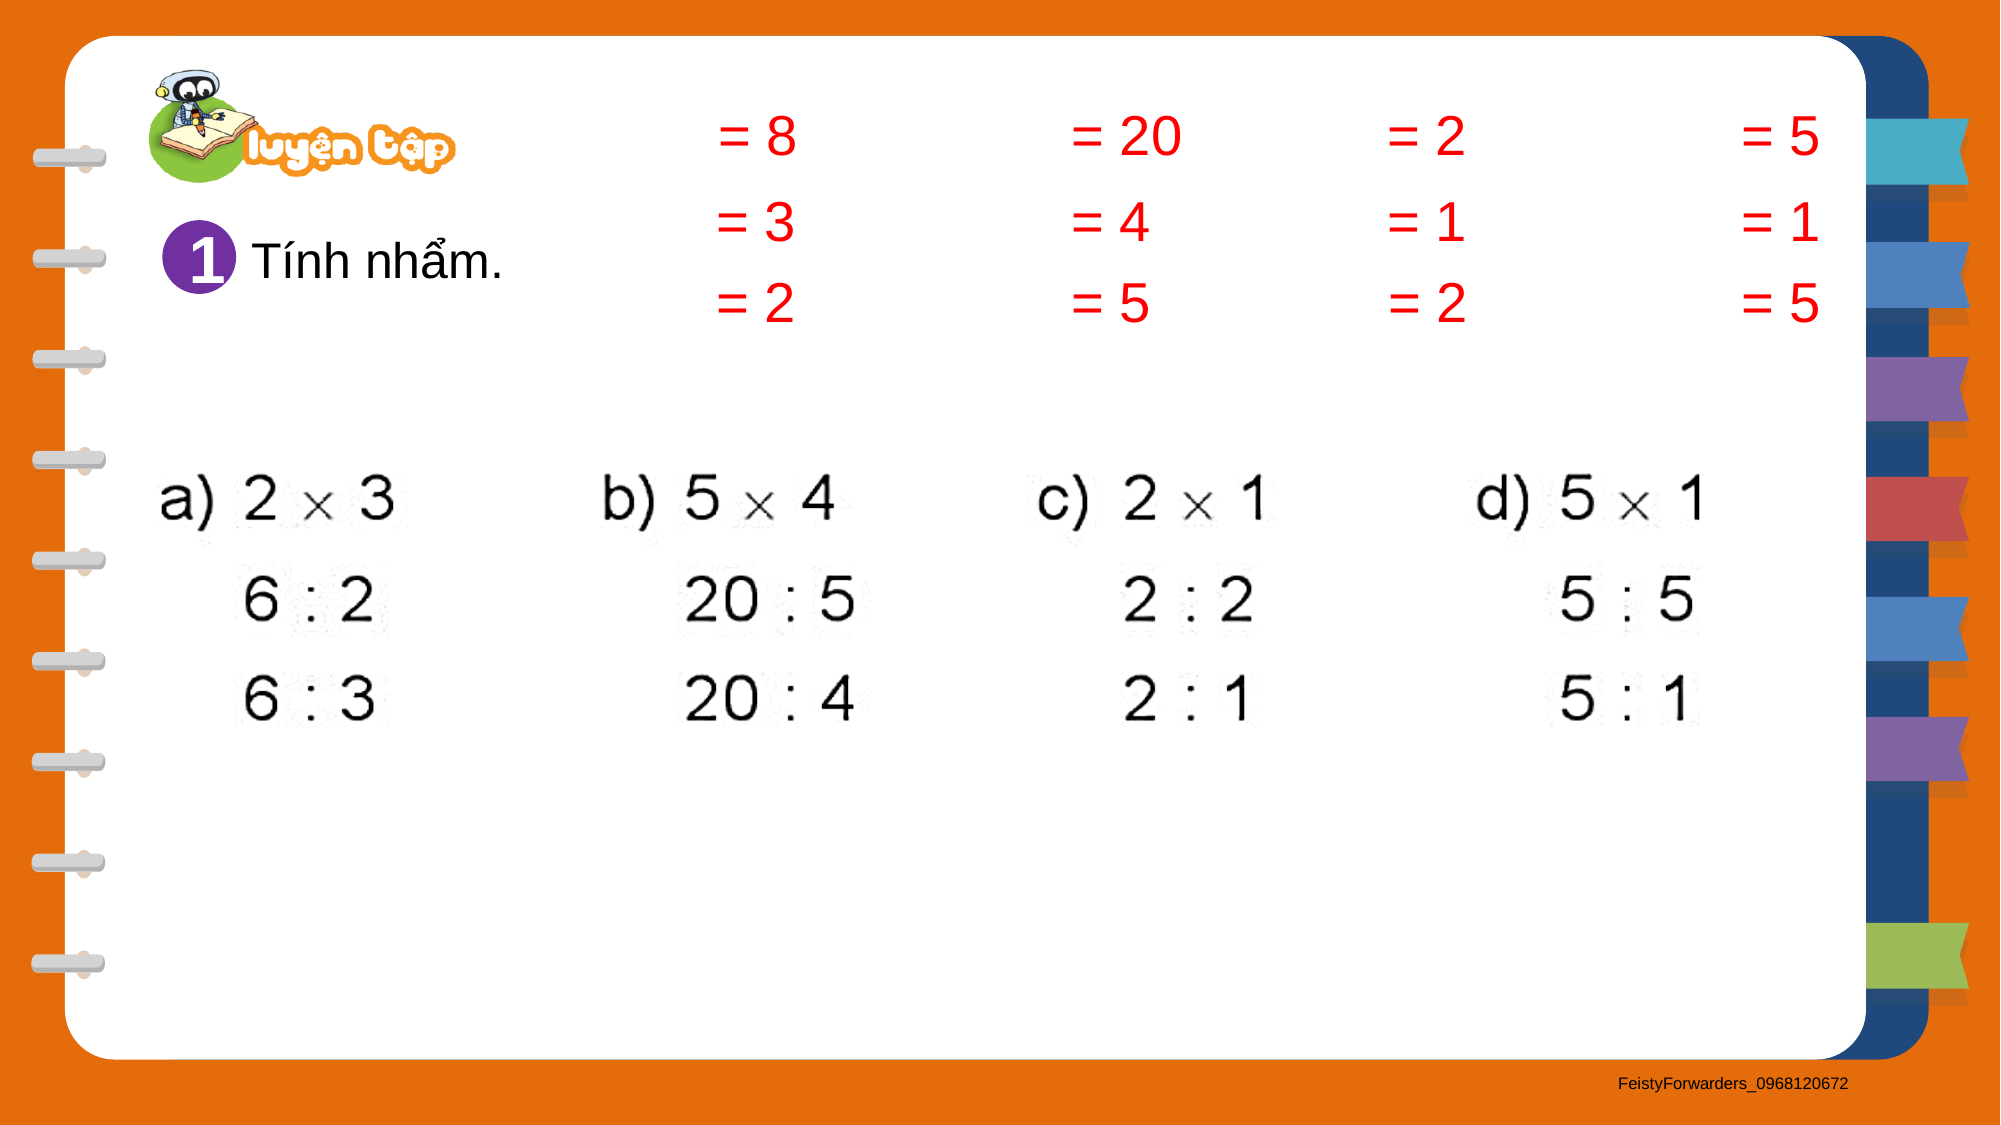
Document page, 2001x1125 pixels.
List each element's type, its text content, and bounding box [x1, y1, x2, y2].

text_box = 2 [701, 259, 816, 342]
text_box 1 [162, 220, 236, 294]
text_box = 5 [1726, 259, 1836, 342]
text_box = 8 [703, 91, 814, 174]
text_box = 2 [1373, 259, 1484, 342]
text_box = 5 [1056, 259, 1166, 342]
text_box Tính nhẩm. [236, 221, 520, 296]
text_box = 1 [1372, 178, 1482, 261]
picture [119, 430, 1782, 753]
text_box = 5 [1726, 91, 1836, 174]
text_box = 3 [701, 178, 816, 259]
text_box = 4 [1056, 178, 1166, 259]
picture [119, 53, 487, 196]
text_box = 2 [1372, 91, 1482, 174]
text_box = 20 [1056, 91, 1198, 174]
text_box = 1 [1726, 178, 1836, 259]
